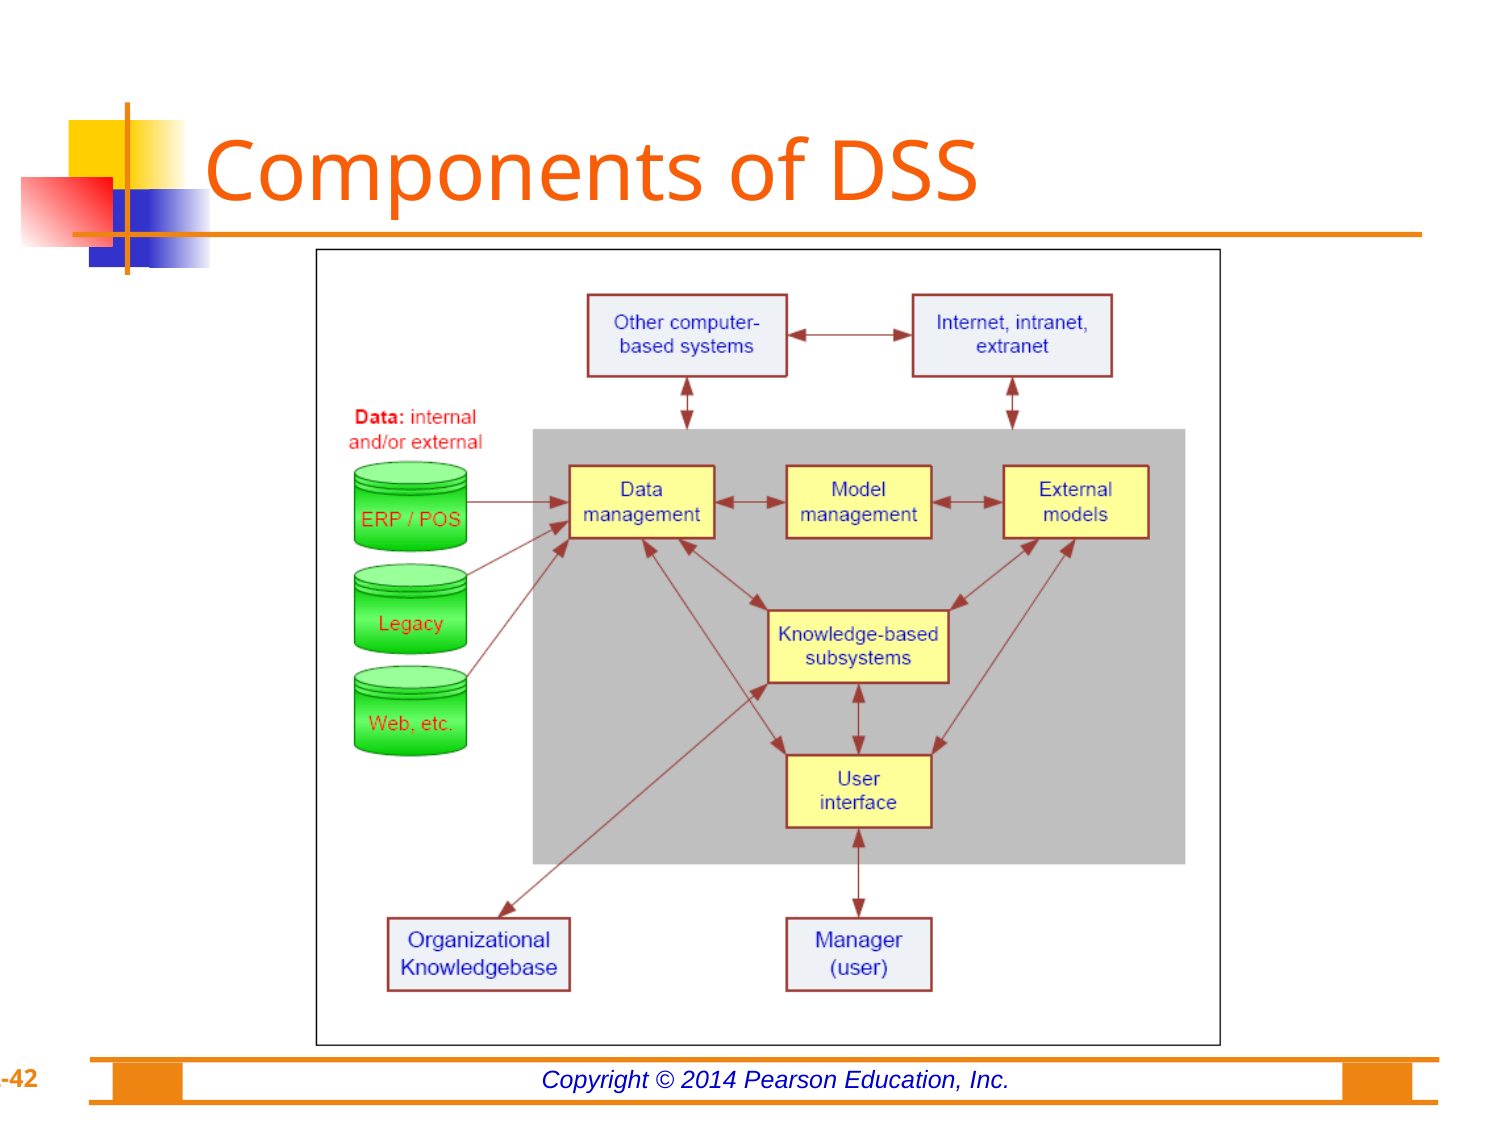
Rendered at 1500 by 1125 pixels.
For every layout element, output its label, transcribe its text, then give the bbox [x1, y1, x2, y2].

picture [312, 244, 1226, 1051]
title Components of DSS [188, 37, 1468, 226]
